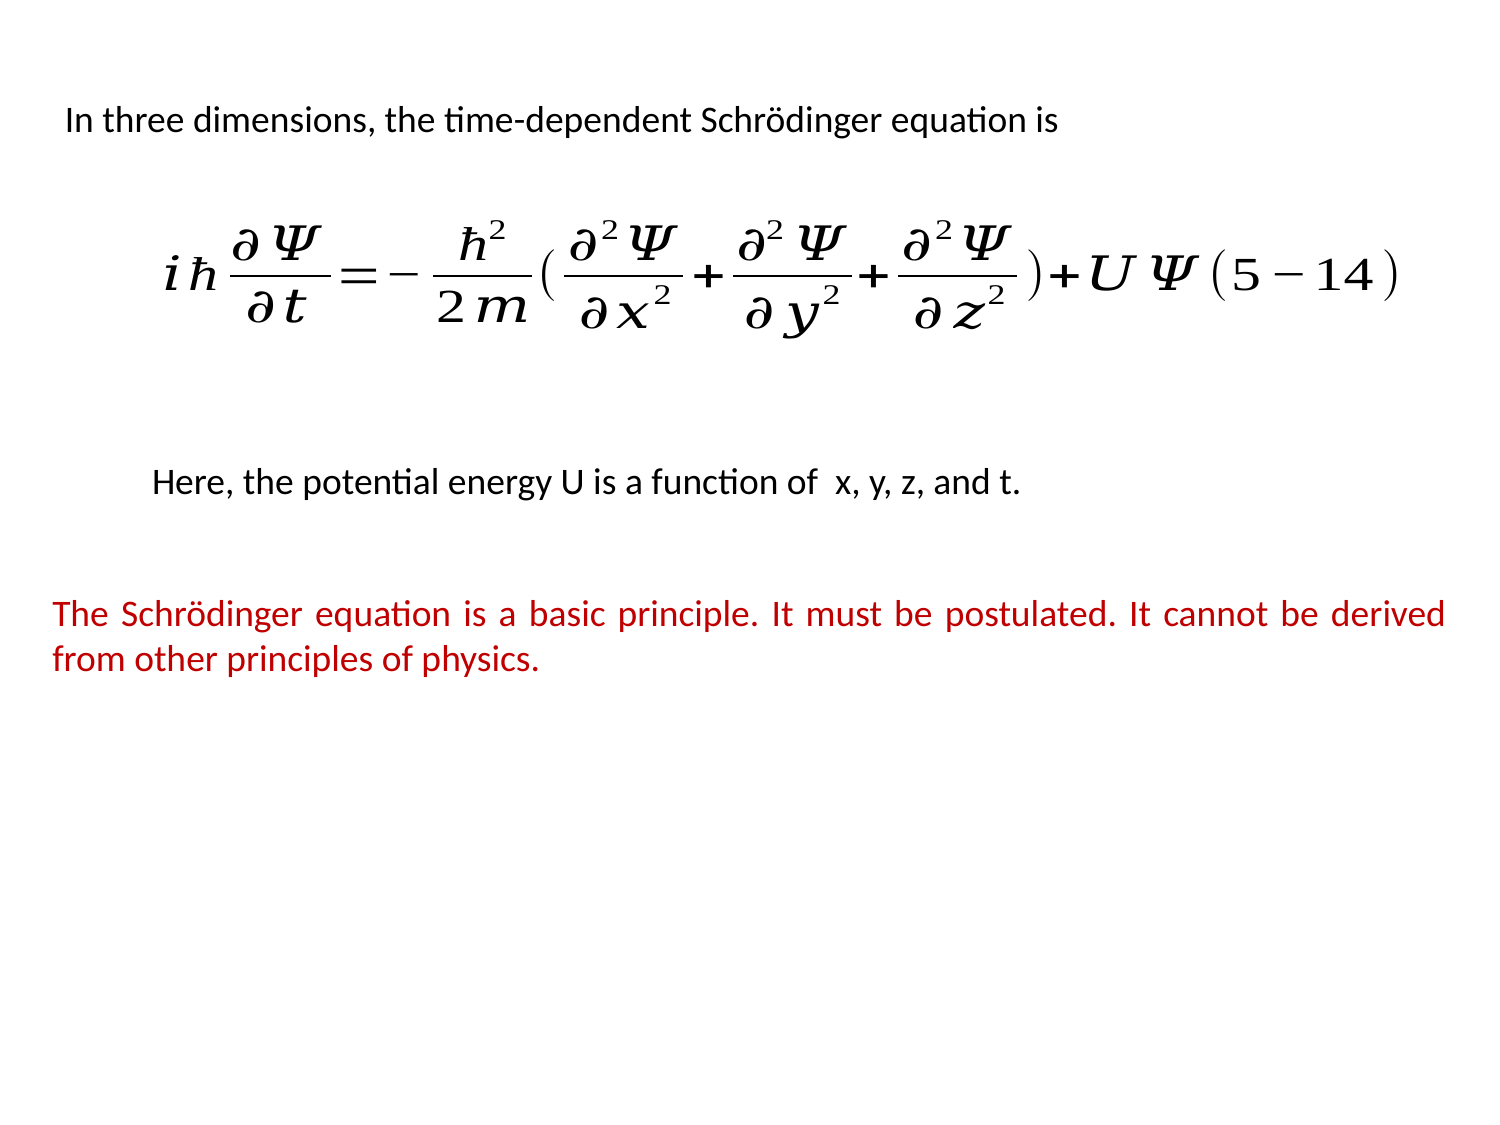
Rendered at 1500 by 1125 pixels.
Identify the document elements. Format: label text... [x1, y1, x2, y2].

text_box Here, the potential energy U is a function of x, y, z, and t. [137, 449, 1125, 510]
text_box The Schrödinger equation is a basic principle. It must be postulated. It cannot be derived from other principles of physics. [37, 581, 1463, 687]
text_box In three dimensions, the time-dependent Schrödinger equation is [50, 87, 1275, 148]
